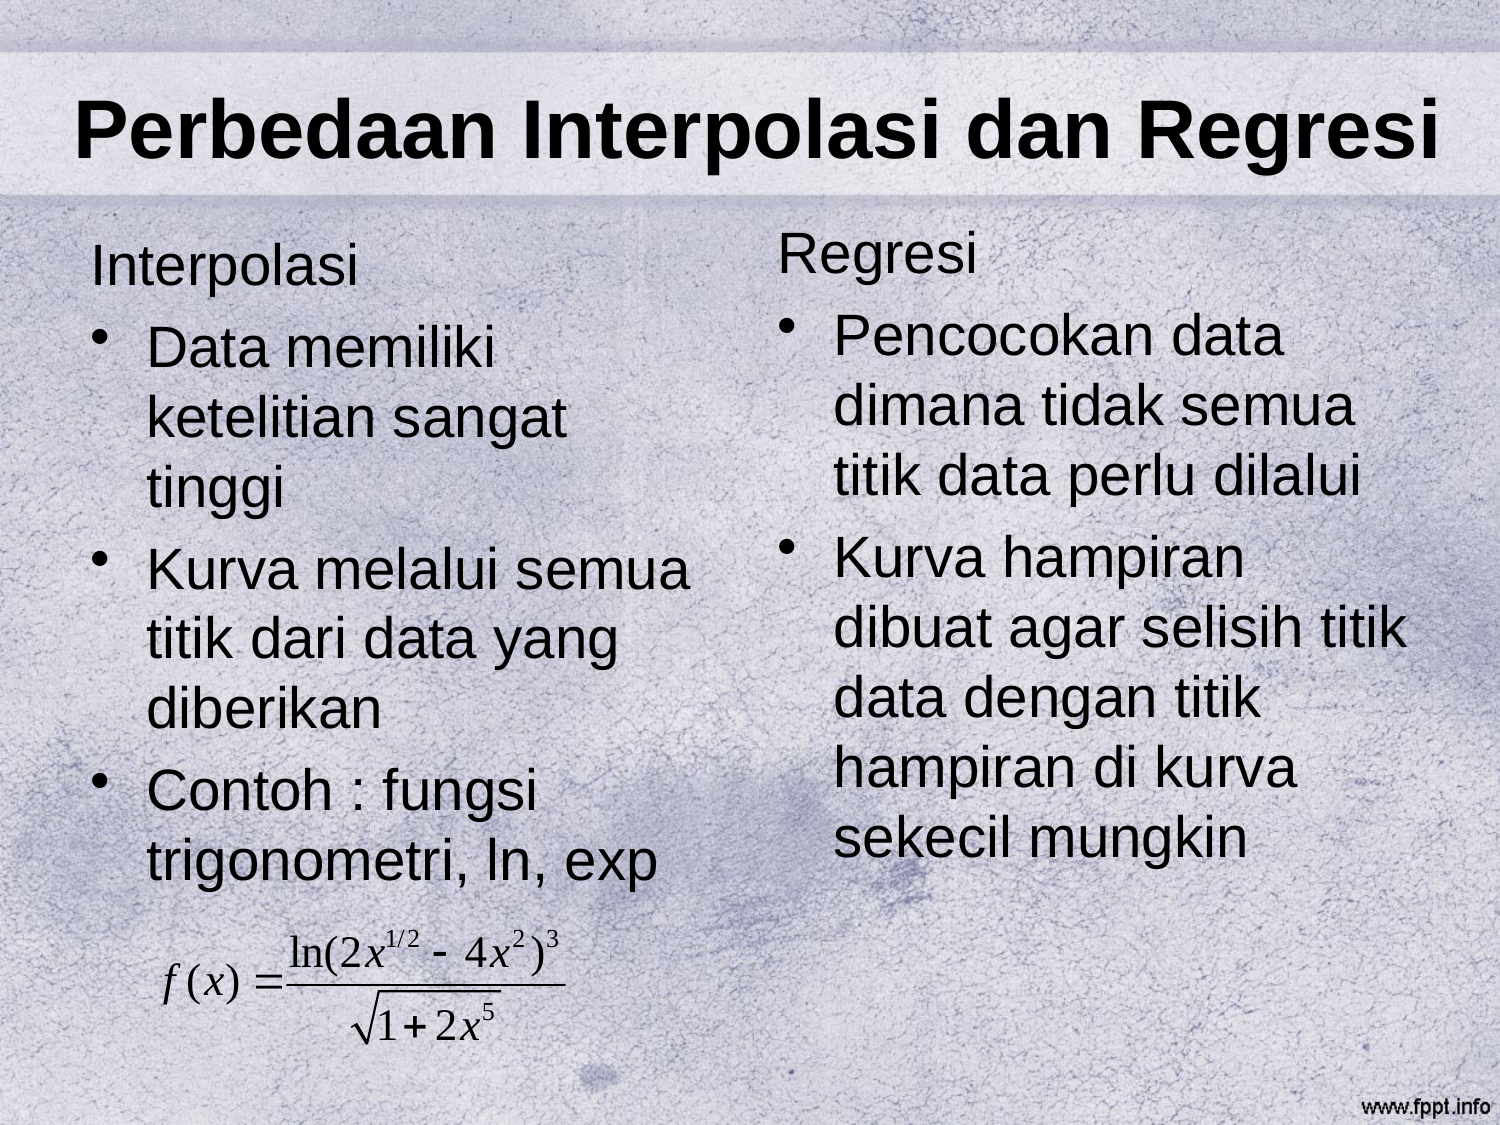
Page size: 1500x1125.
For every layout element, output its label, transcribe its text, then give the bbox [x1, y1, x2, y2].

picture [0, 0, 1500, 1125]
list Interpolasi Data memiliki ketelitian sangat tinggi Kurva melalui semua titik dari data yang diberikan Contoh : fungsi trigonometri, ln, exp [74, 219, 738, 1095]
list Regresi Pencocokan data dimana tidak semua titik data perlu dilalui Kurva hampiran dibuat agar selisih titik data dengan titik hampiran di kurva sekecil mungkin [762, 207, 1426, 951]
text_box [147, 916, 574, 1053]
title Perbedaan Interpolasi dan Regresi [45, 30, 1471, 219]
